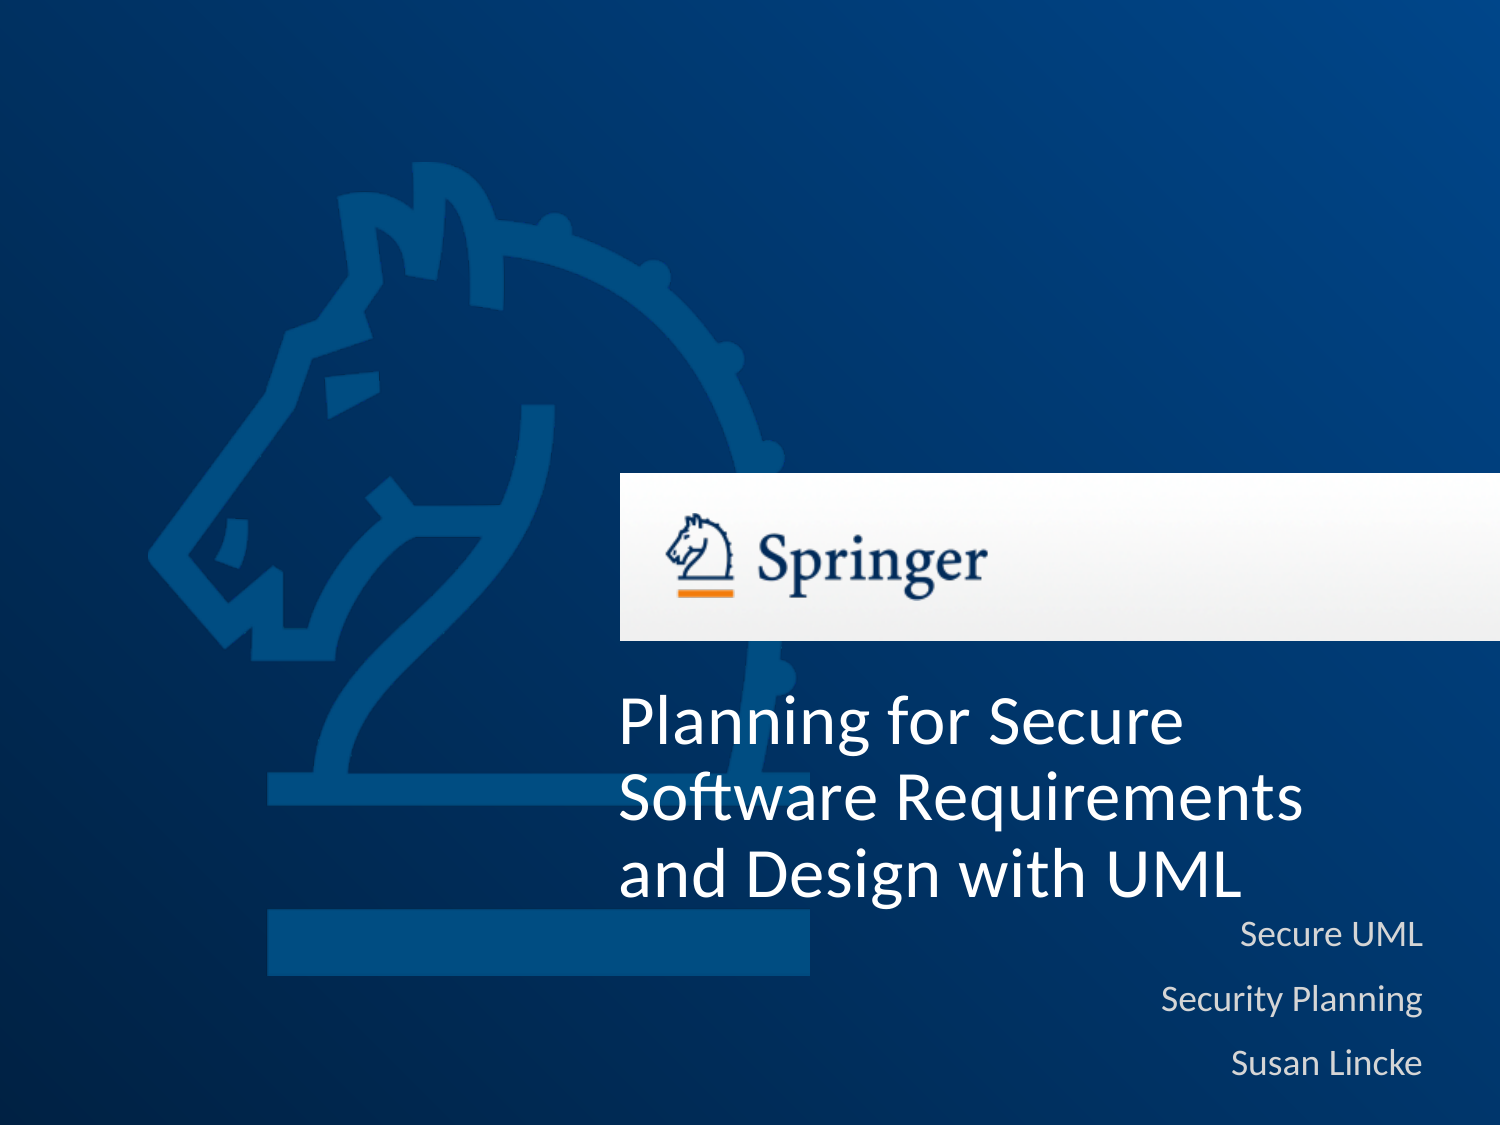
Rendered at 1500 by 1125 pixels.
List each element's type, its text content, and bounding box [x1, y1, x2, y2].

title Planning for Secure Software Requirements and Design with UML [618, 683, 1424, 916]
subtitle Secure UML Security Planning Susan Lincke [620, 916, 1424, 1034]
picture [148, 162, 1500, 976]
